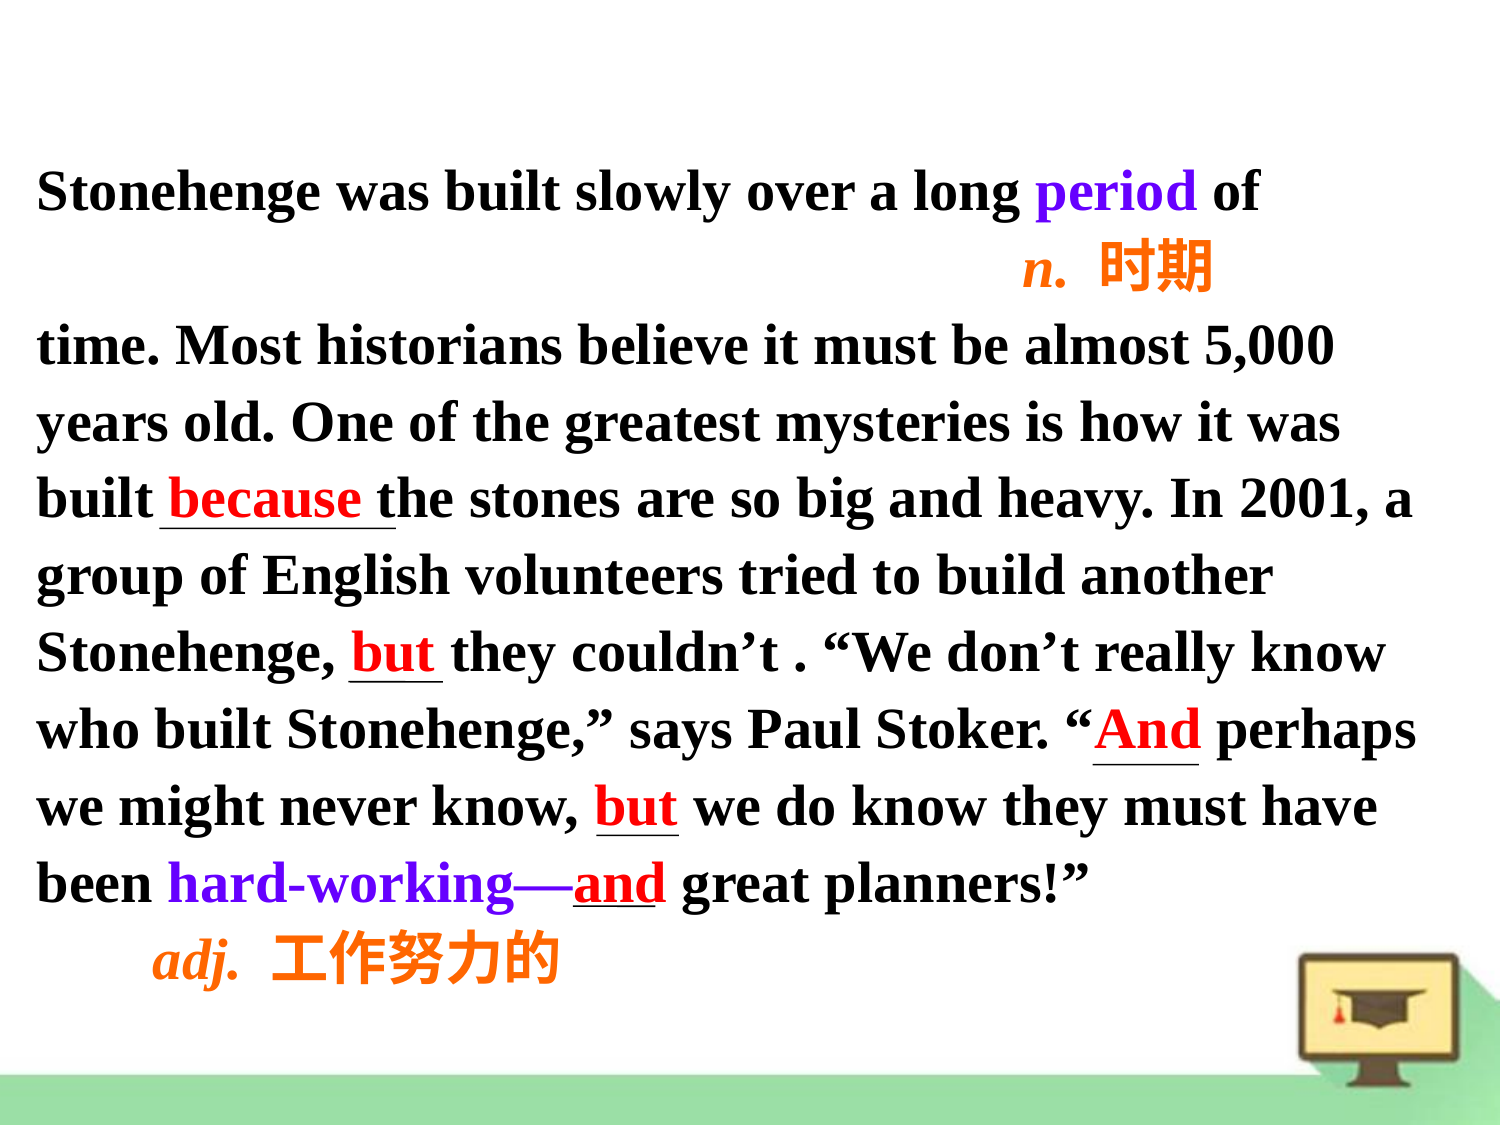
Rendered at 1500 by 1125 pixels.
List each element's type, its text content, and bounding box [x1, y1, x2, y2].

picture [0, 0, 1500, 1125]
text_box Stonehenge was built slowly over a long period of n. 时期 time. Most historians believe it must be almost 5,000 years old. One of the greatest mysteries is how it was built because the stones are so big and heavy. In 2001, a group of English volunteers tried to build another Stonehenge, but they couldn’t . “We don’t really know who built Stonehenge,” says Paul Stoker. “And perhaps we might never know, but we do know they must have been hard-working—and great planners!” adj. 工作努力的 [22, 137, 1483, 999]
